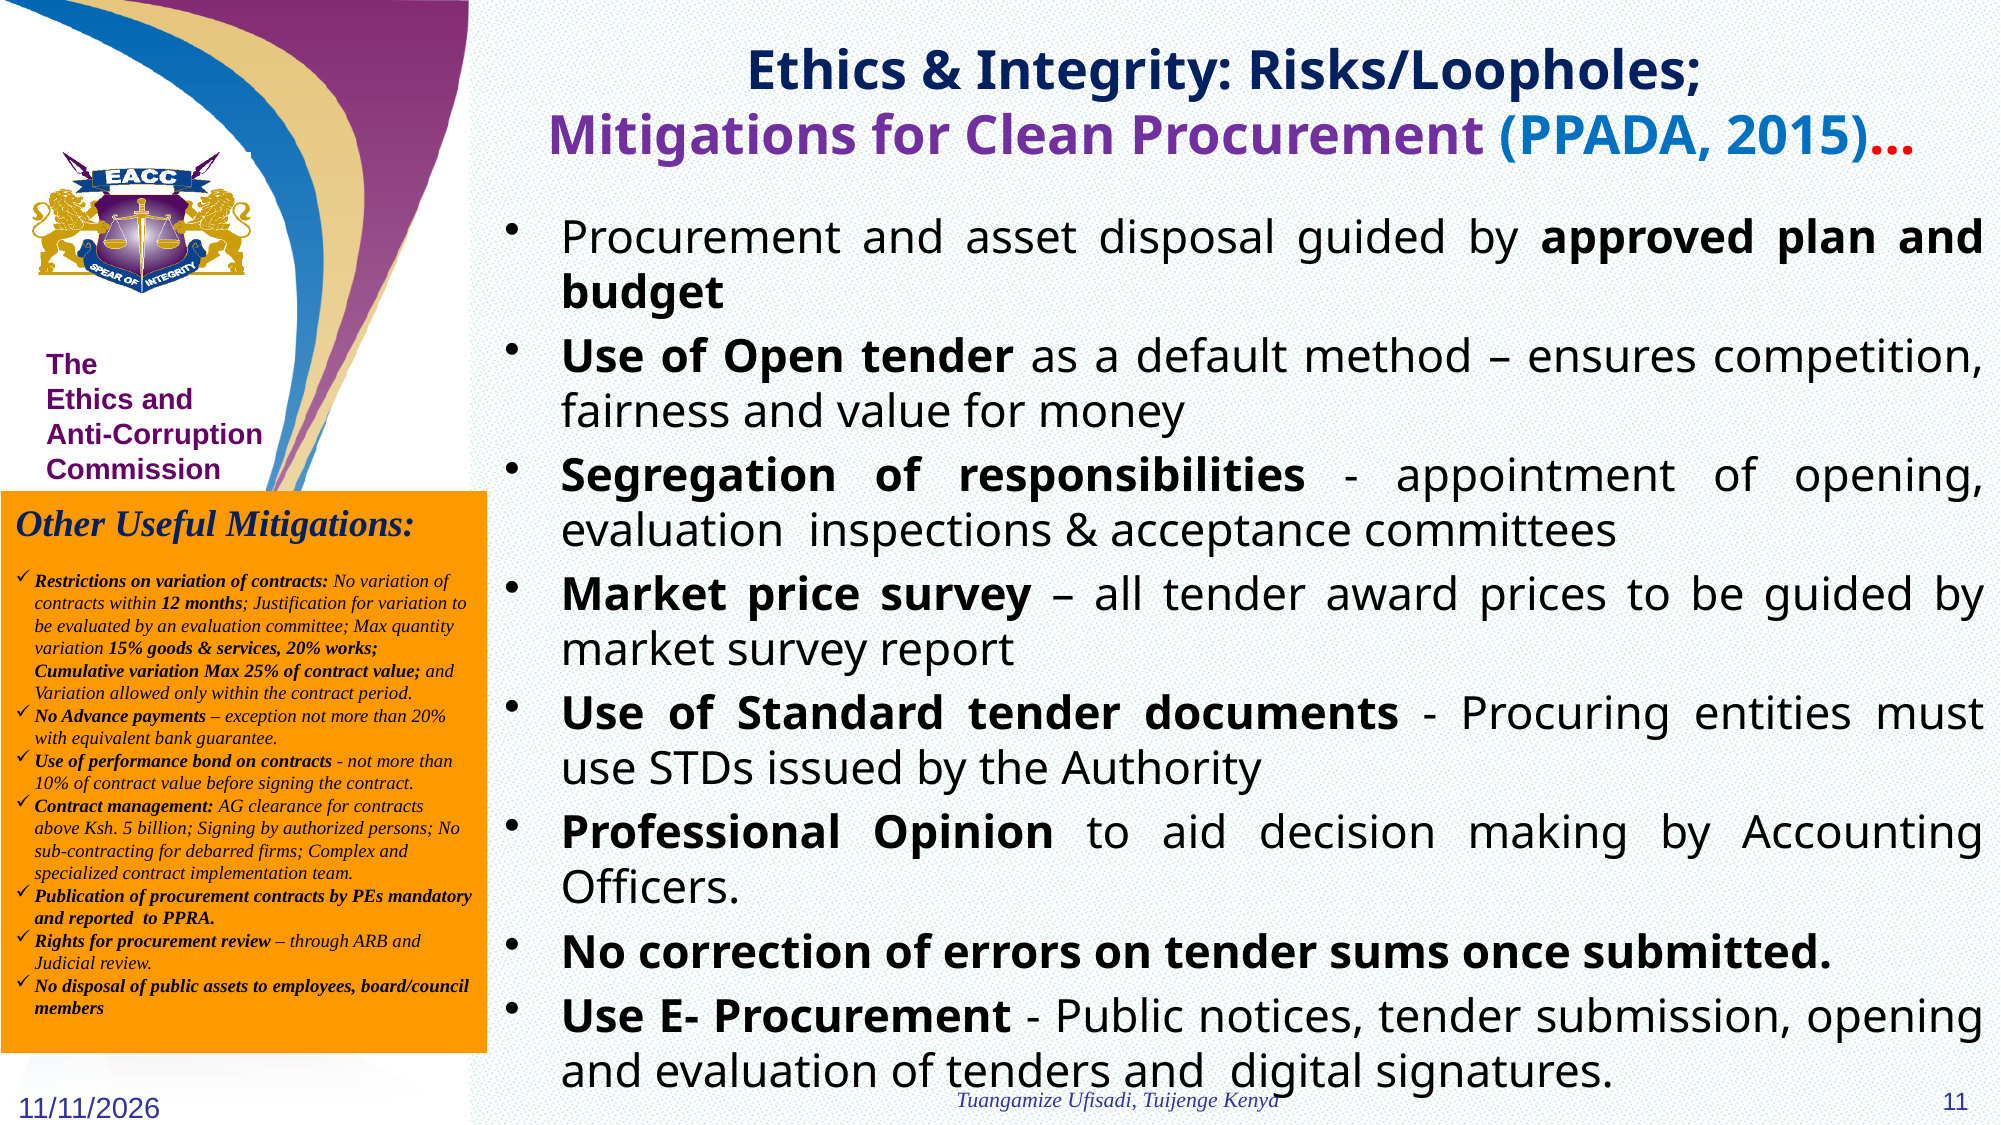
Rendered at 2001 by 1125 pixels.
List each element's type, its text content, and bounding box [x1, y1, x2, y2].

text_box Other Useful Mitigations: Restrictions on variation of contracts: No variation of contracts within 12 months; Justification for variation to be evaluated by an evaluation committee; Max quantity variation 15% goods & services, 20% works; Cumulative variation Max 25% of contract value; and Variation allowed only within the contract period. No Advance payments – exception not more than 20% with equivalent bank guarantee. Use of performance bond on contracts - not more than 10% of contract value before signing the contract. Contract management: AG clearance for contracts above Ksh. 5 billion; Signing by authorized persons; No sub-contracting for debarred firms; Complex and specialized contract implementation team. Publication of procurement contracts by PEs mandatory and reported to PPRA. Rights for procurement review – through ARB and Judicial review. No disposal of public assets to employees, board/council members [0, 491, 488, 1054]
slide_number 11 [1828, 1077, 1984, 1125]
picture [0, 0, 2001, 1125]
list Procurement and asset disposal guided by approved plan and budget Use of Open tender as a default method – ensures competition, fairness and value for money Segregation of responsibilities - appointment of opening, evaluation inspections & acceptance committees Market price survey – all tender award prices to be guided by market survey report Use of Standard tender documents - Procuring entities must use STDs issued by the Authority Professional Opinion to aid decision making by Accounting Officers. No correction of errors on tender sums once submitted. Use E- Procurement - Public notices, tender submission, opening and evaluation of tenders and digital signatures. [489, 200, 2000, 1054]
text_box Tuangamize Ufisadi, Tuijenge Kenya [728, 1078, 1508, 1125]
title Ethics & Integrity: Risks/Loopholes; Mitigations for Clean Procurement (PPADA, 2015)… [463, 0, 2000, 200]
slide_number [2, 1081, 429, 1124]
